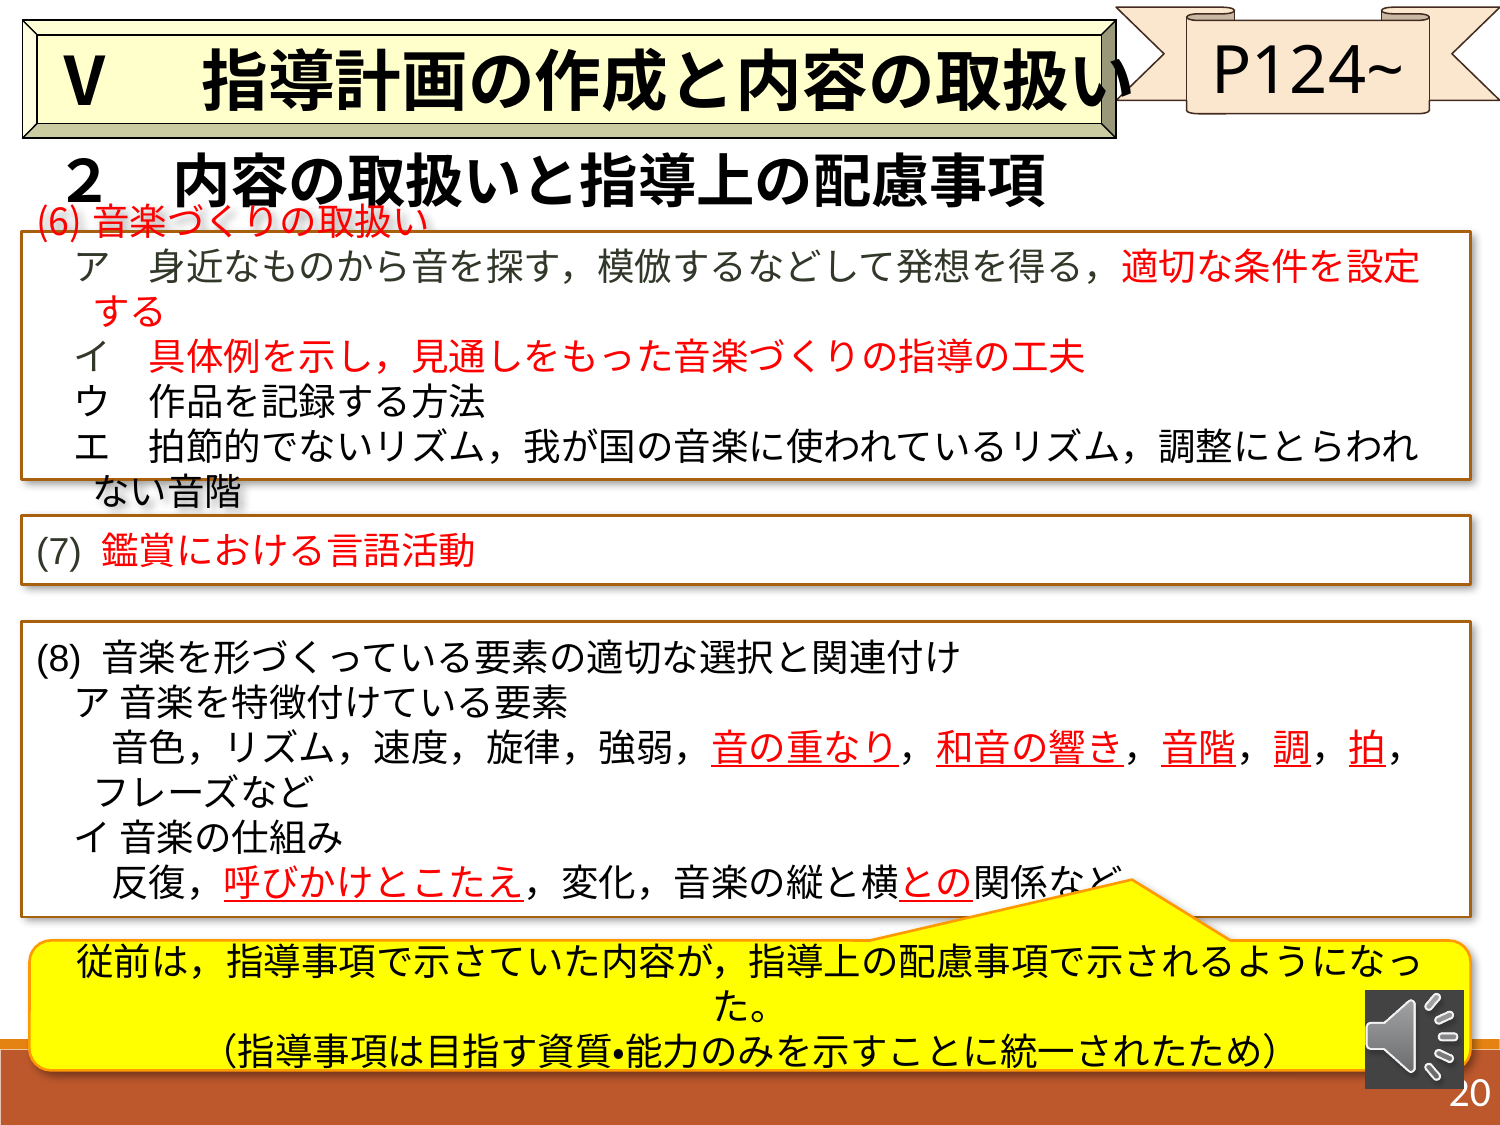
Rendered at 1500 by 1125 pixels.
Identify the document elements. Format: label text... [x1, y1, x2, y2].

text_box Ⅴ 指導計画の作成と内容の取扱い [22, 20, 1117, 139]
picture [1364, 989, 1466, 1091]
text_box 従前は，指導事項で示さていた内容が，指導上の配慮事項で示されるようになった。 （指導事項は目指す資質・能力のみを示すことに統一されたため） [28, 878, 1472, 1072]
text_box (7) 鑑賞における言語活動 [20, 514, 1472, 586]
slide_number 20 [1344, 1059, 1500, 1120]
text_box ２ 内容の取扱いと指導上の配慮事項 [41, 137, 1447, 222]
text_box (8) 音楽を形づくっている要素の適切な選択と関連付け ア 音楽を特徴付けている要素 音色，リズム，速度，旋律，強弱，音の重なり，和音の響き，音階，調，拍，フレーズなど イ 音楽の仕組み 反復，呼びかけとこたえ，変化，音楽の縦と横との関係など [20, 620, 1472, 918]
text_box P124~ [1116, 7, 1500, 114]
text_box 音楽づくりの取扱い ア 身近なものから音を探す，模倣するなどして発想を得る，適切な条件を設定する イ 具体例を示し，見通しをもった音楽づくりの指導の工夫 ウ 作品を記録する方法 エ 拍節的でないリズム，我が国の音楽に使われているリズム，調整にとらわれない音階 [20, 230, 1472, 481]
